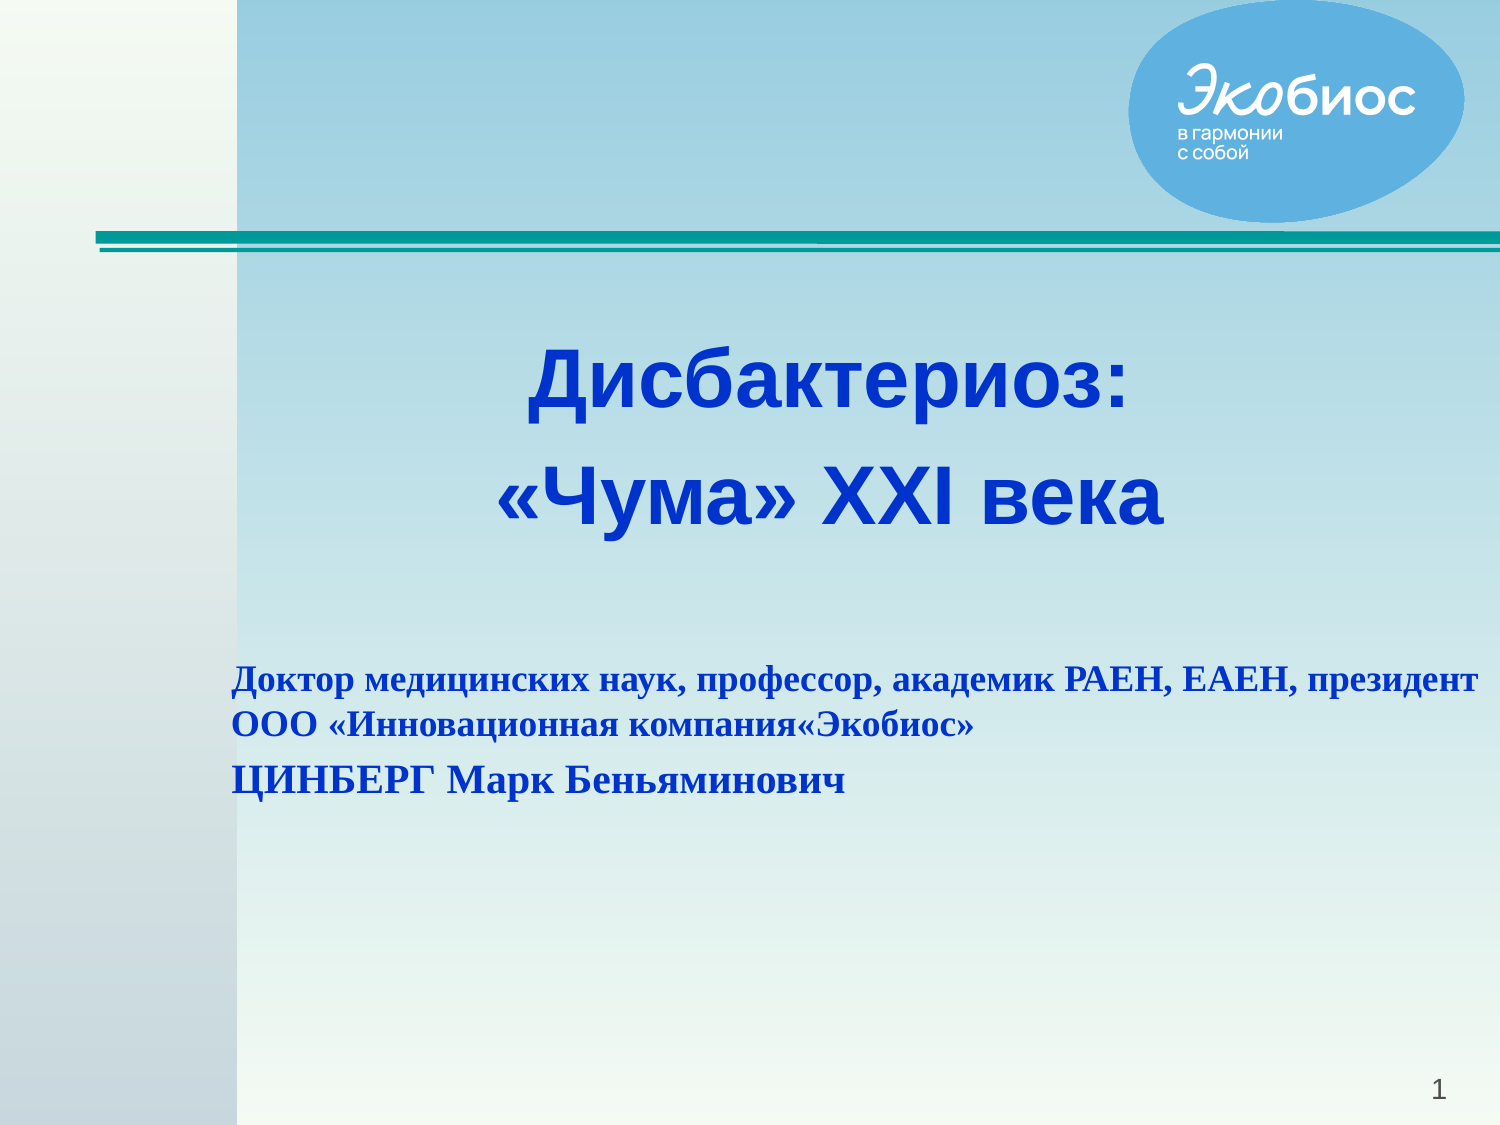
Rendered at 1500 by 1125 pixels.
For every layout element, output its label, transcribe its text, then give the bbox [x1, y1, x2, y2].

list Дисбактериоз: «Чума» XXI века Доктор медицинских наук, профессор, академик РАЕН, ЕАЕН, президент ООО «Инновационная компания«Экобиос» ЦИНБЕРГ Марк Беньяминович [159, 255, 1500, 1008]
picture [1127, 0, 1465, 224]
slide_number 1 [1149, 1049, 1463, 1125]
